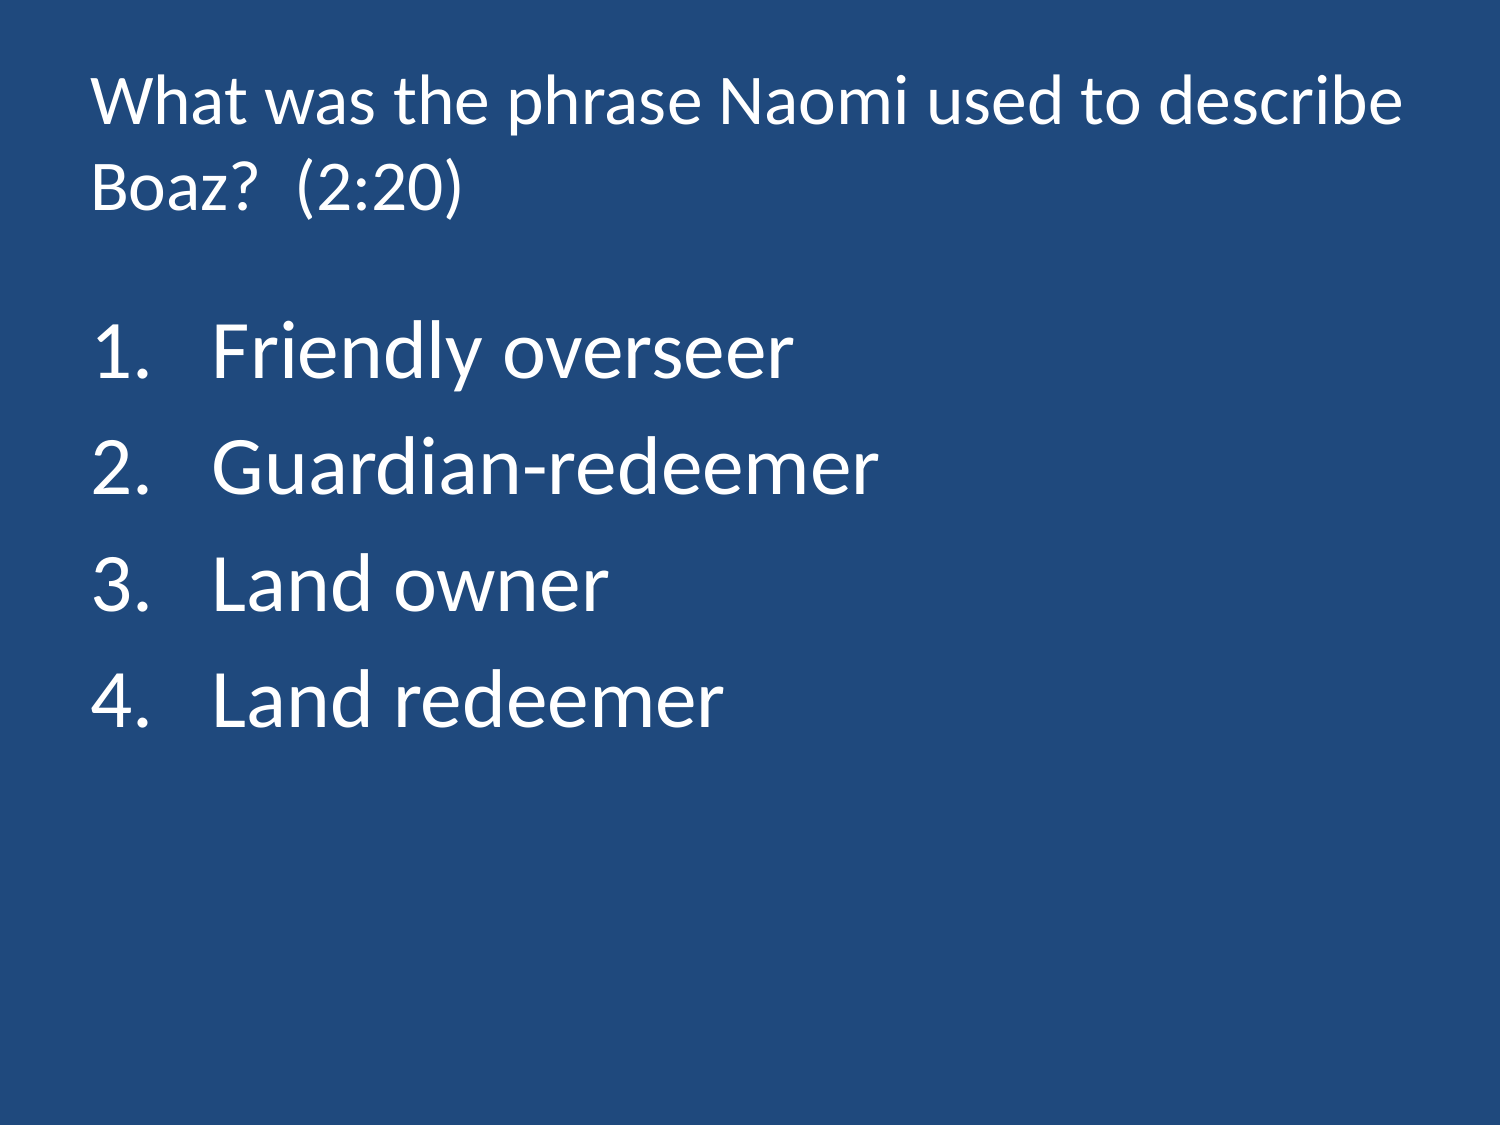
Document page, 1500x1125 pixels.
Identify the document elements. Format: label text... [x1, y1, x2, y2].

title What was the phrase Naomi used to describe Boaz? (2:20) [75, 45, 1425, 233]
list Friendly overseer Guardian-redeemer Land owner Land redeemer [75, 287, 1425, 1005]
